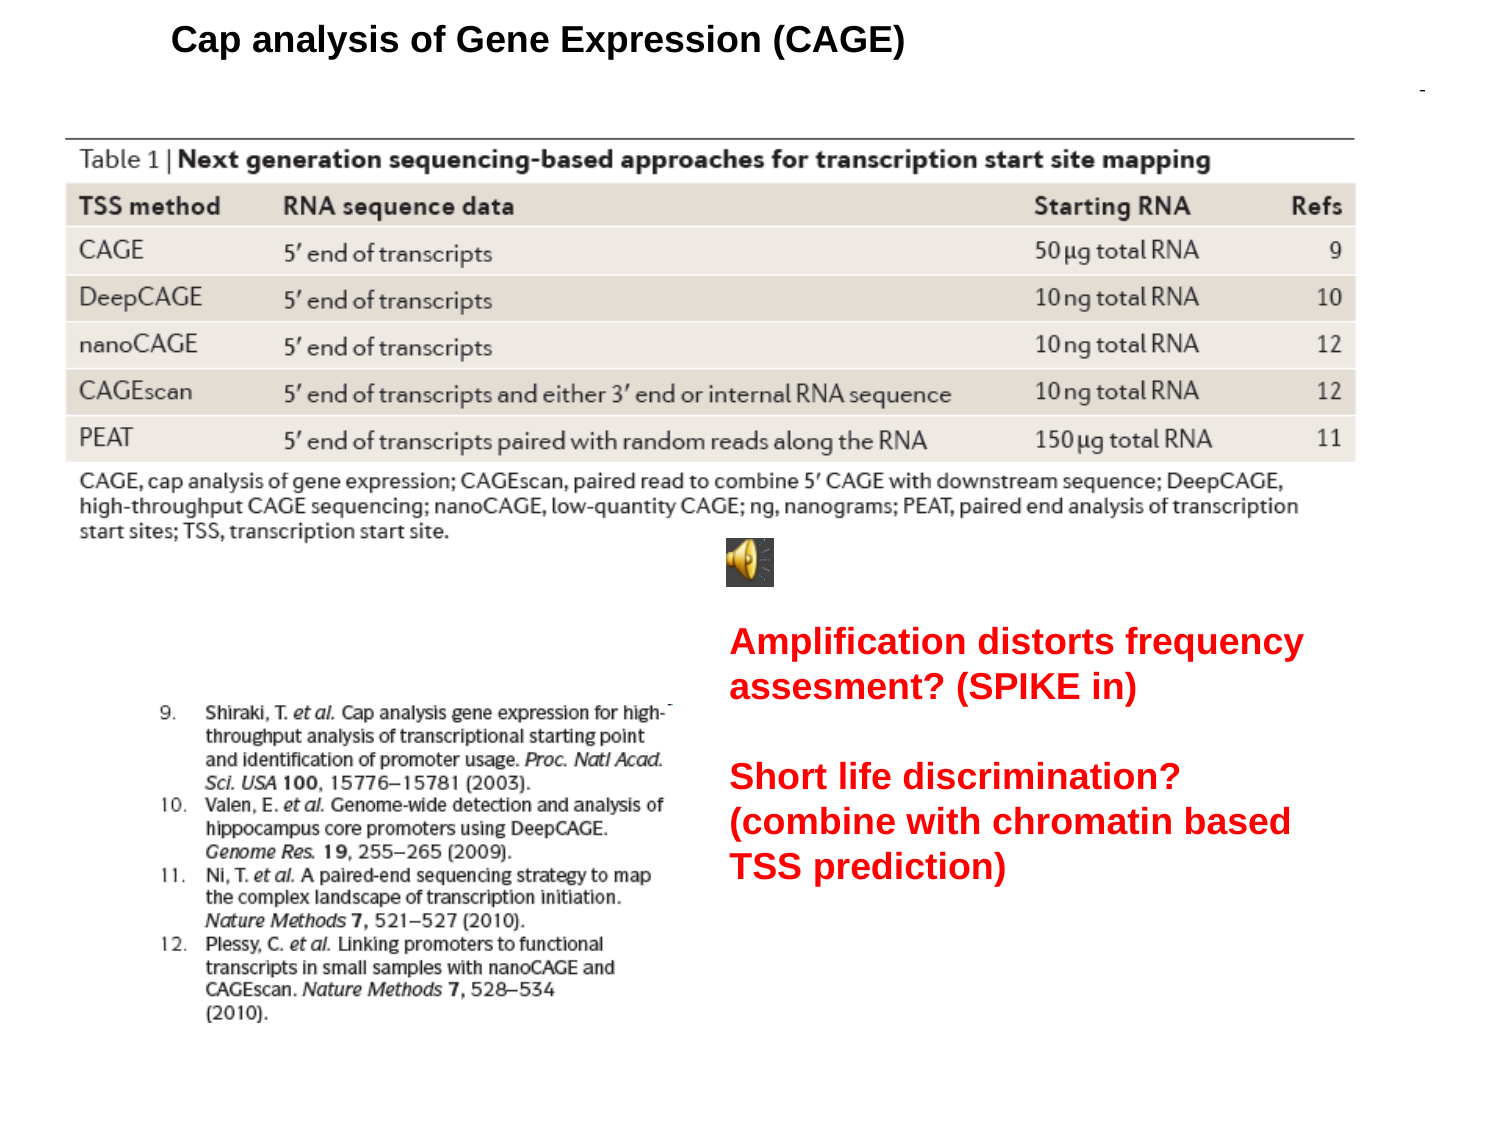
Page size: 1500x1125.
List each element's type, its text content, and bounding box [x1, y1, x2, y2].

picture [147, 703, 673, 1024]
text_box Cap analysis of Gene Expression (CAGE) [156, 7, 922, 67]
picture [52, 89, 1426, 588]
text_box Amplification distorts frequency assesment? (SPIKE in) Short life discrimination? (combine with chromatin based TSS prediction) [714, 609, 1320, 985]
